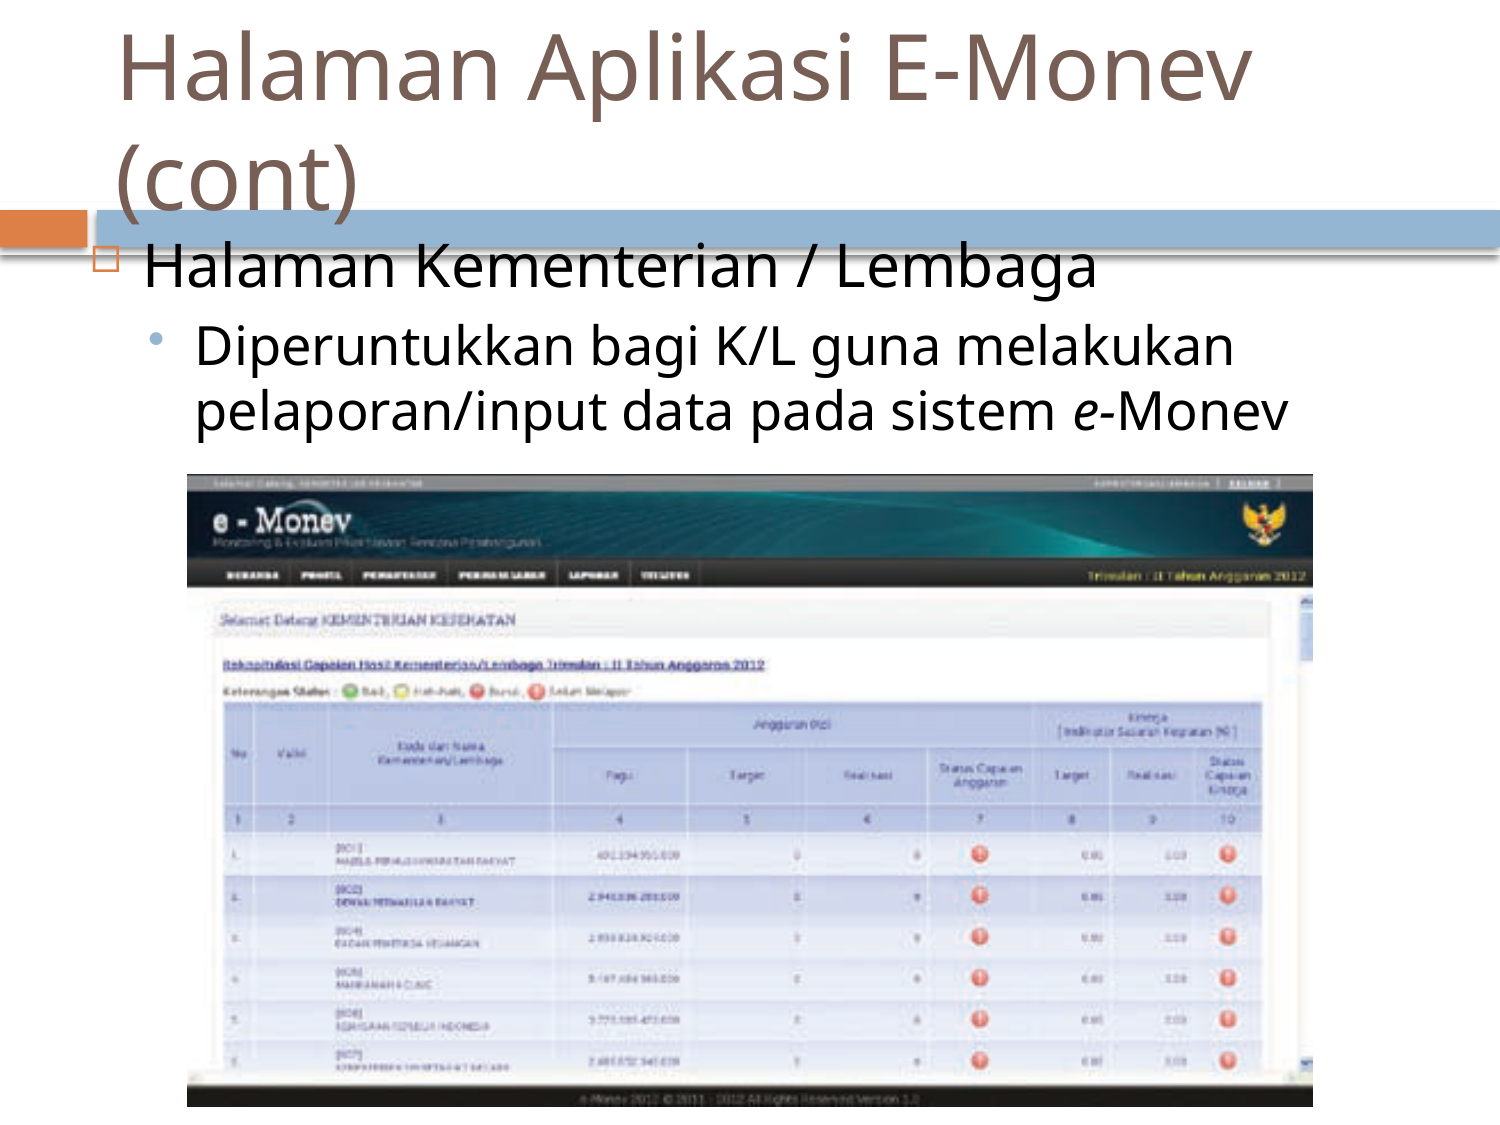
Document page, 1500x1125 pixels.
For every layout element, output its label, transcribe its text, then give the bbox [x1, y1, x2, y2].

title Halaman Aplikasi E-Monev (cont) [100, 37, 1438, 200]
picture [187, 474, 1313, 1108]
list Halaman Kementerian / Lembaga Diperuntukkan bagi K/L guna melakukan pelaporan/input data pada sistem e-Monev [75, 220, 1425, 963]
